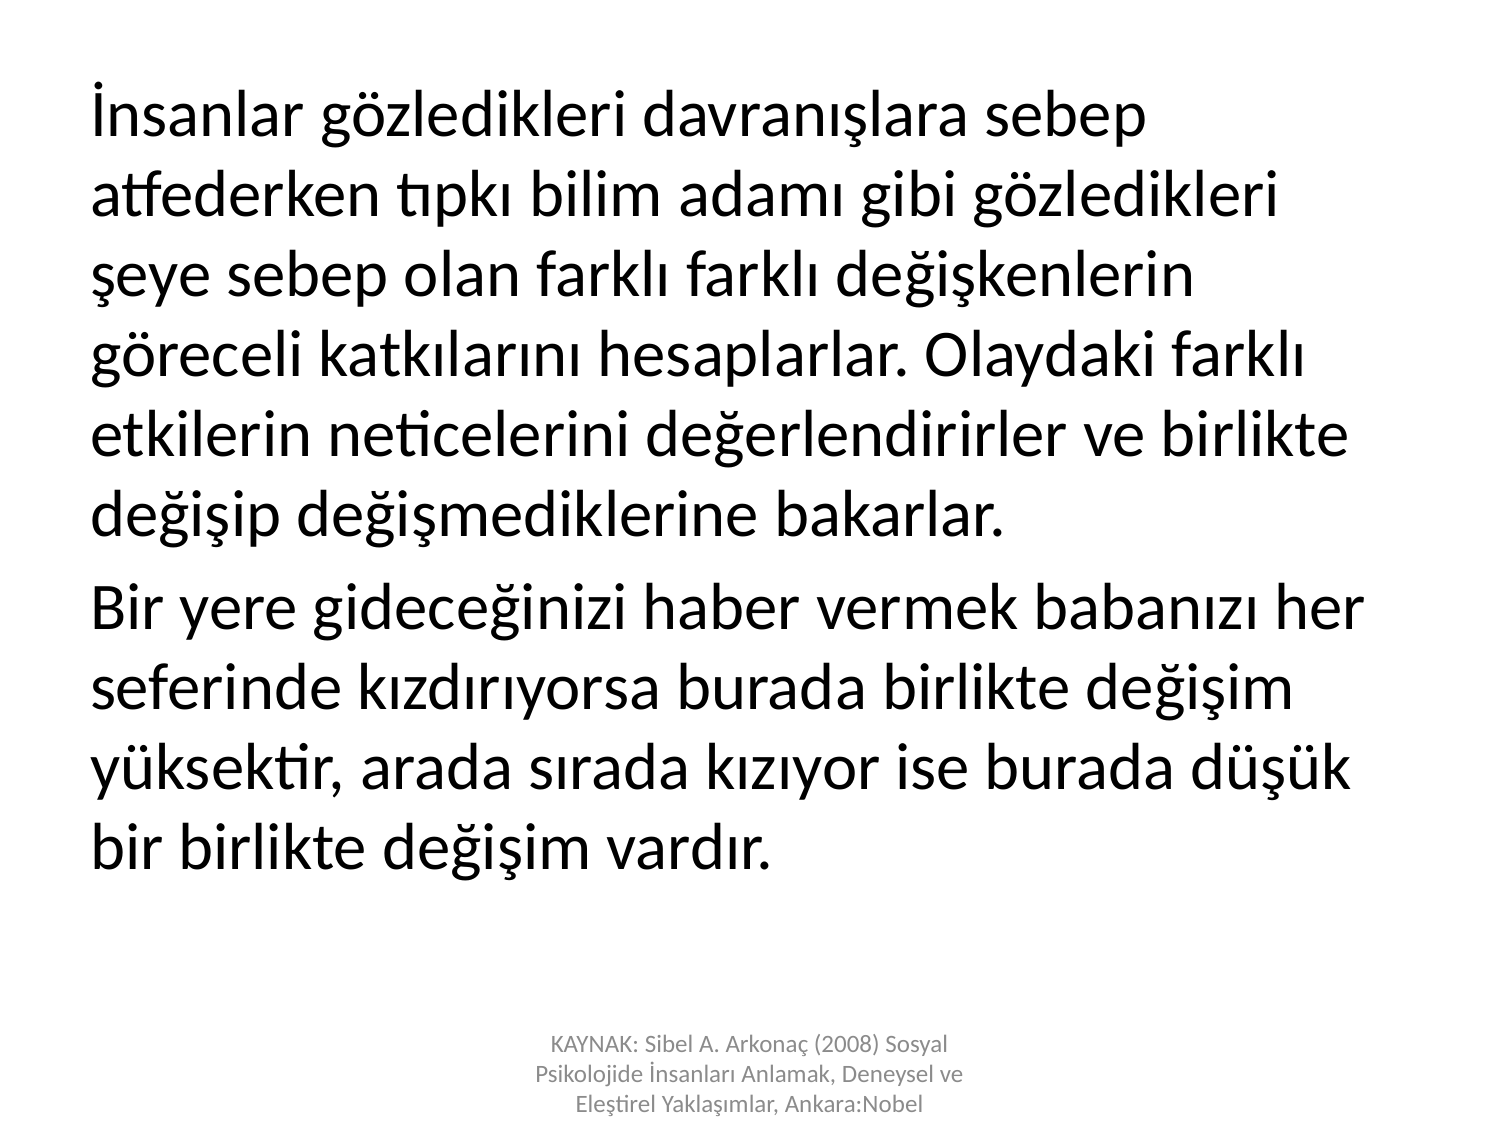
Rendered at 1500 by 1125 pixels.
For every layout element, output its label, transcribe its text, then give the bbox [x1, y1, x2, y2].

footer KAYNAK: Sibel A. Arkonaç (2008) Sosyal Psikolojide İnsanları Anlamak, Deneysel ve Eleştirel Yaklaşımlar, Ankara:Nobel [512, 1042, 988, 1103]
list İnsanlar gözledikleri davranışlara sebep atfederken tıpkı bilim adamı gibi gözledikleri şeye sebep olan farklı farklı değişkenlerin göreceli katkılarını hesaplarlar. Olaydaki farklı etkilerin neticelerini değerlendirirler ve birlikte değişip değişmediklerine bakarlar. Bir yere gideceğinizi haber vermek babanızı her seferinde kızdırıyorsa burada birlikte değişim yüksektir, arada sırada kızıyor ise burada düşük bir birlikte değişim vardır. [75, 62, 1425, 1005]
